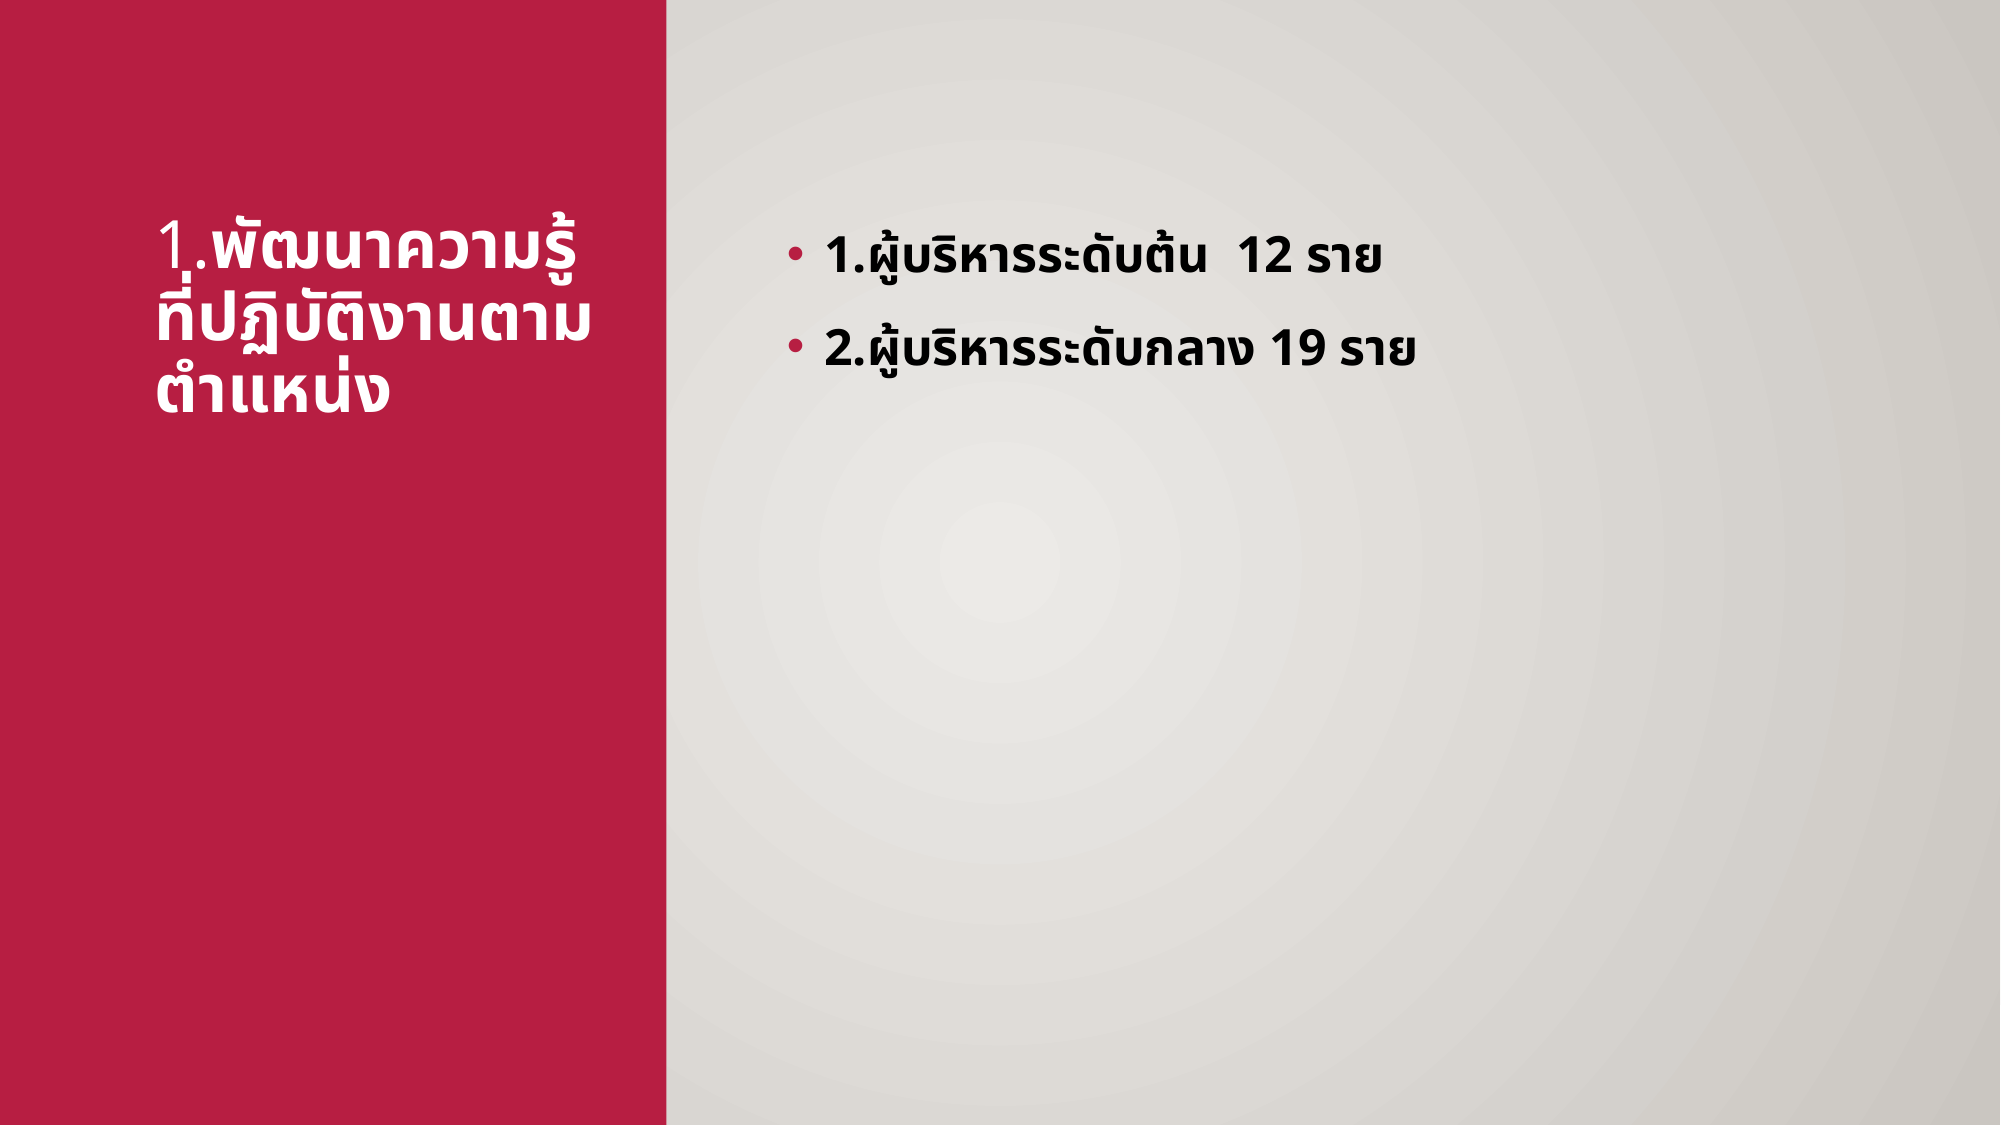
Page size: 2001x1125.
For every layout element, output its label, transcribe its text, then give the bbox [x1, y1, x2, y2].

list 1.ผู้บริหารระดับต้น 12 ราย 2.ผู้บริหารระดับกลาง 19 ราย [771, 203, 1762, 1010]
text_box [668, 0, 2000, 1125]
text_box [0, 0, 668, 1125]
title 1.พัฒนาความรู้ที่ปฏิบัติงานตามตำแหน่ง [139, 203, 636, 956]
